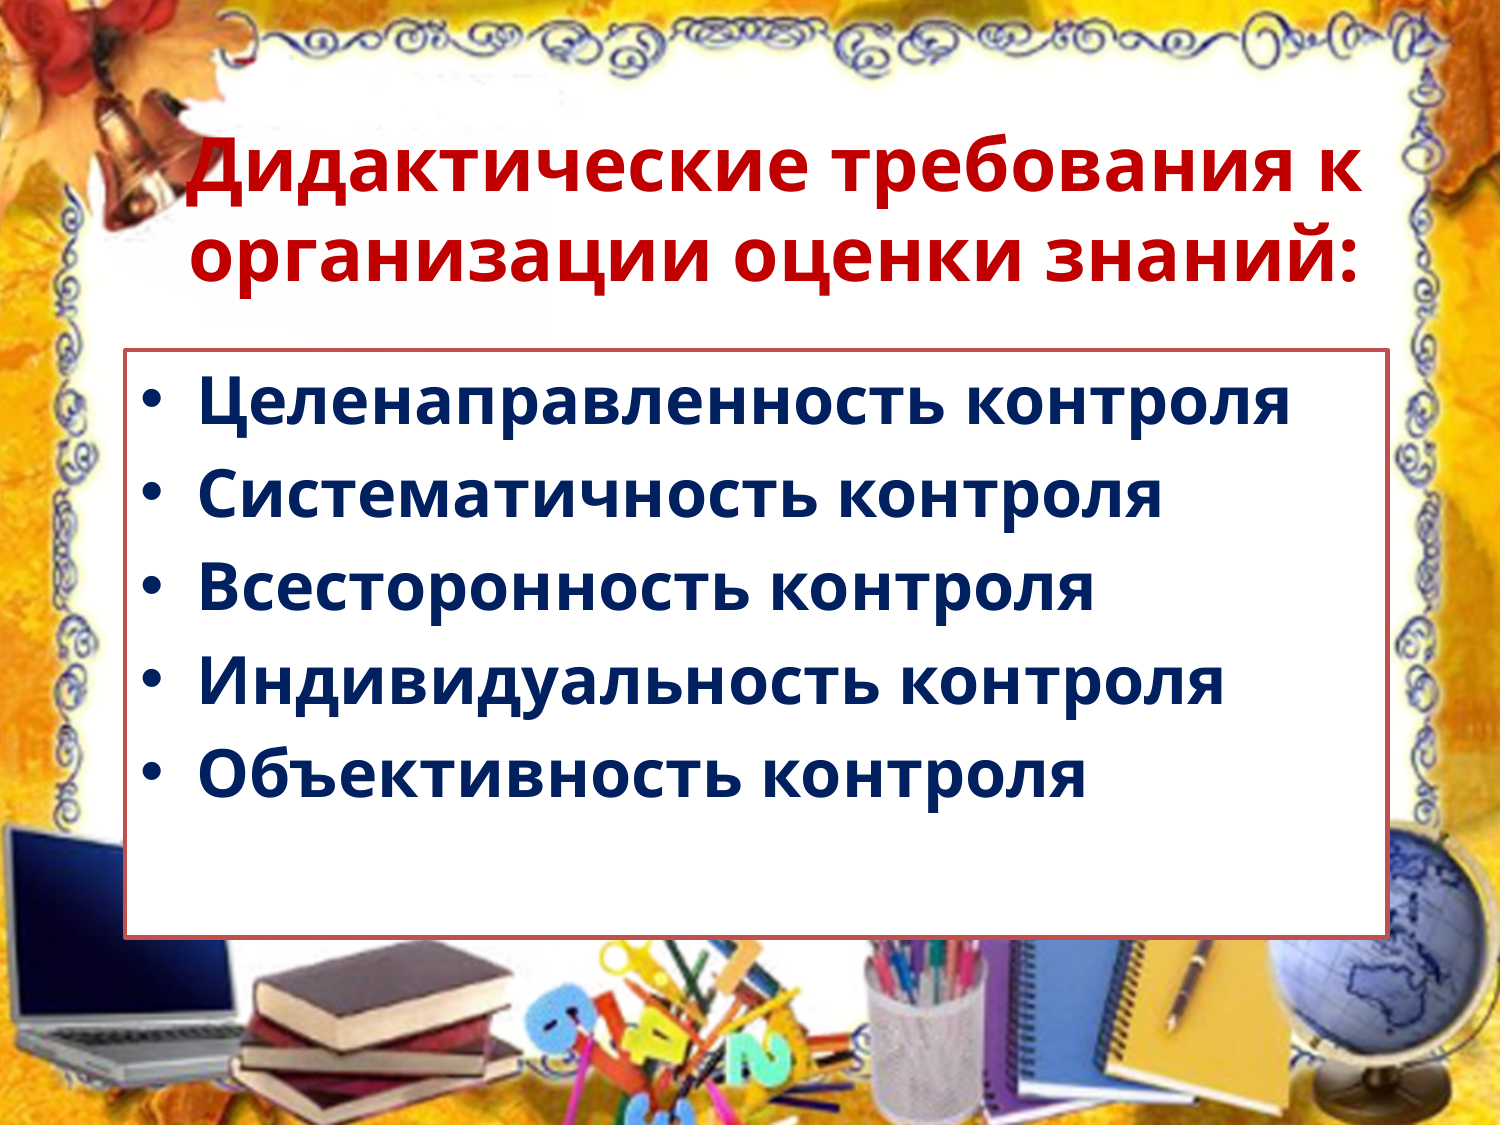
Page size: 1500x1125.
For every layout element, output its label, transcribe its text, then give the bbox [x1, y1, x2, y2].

title Дидактические требования к организации оценки знаний: [99, 112, 1450, 300]
picture [0, 0, 1500, 1125]
list Целенаправленность контроля Систематичность контроля Всесторонность контроля Индивидуальность контроля Объективность контроля [123, 348, 1390, 940]
